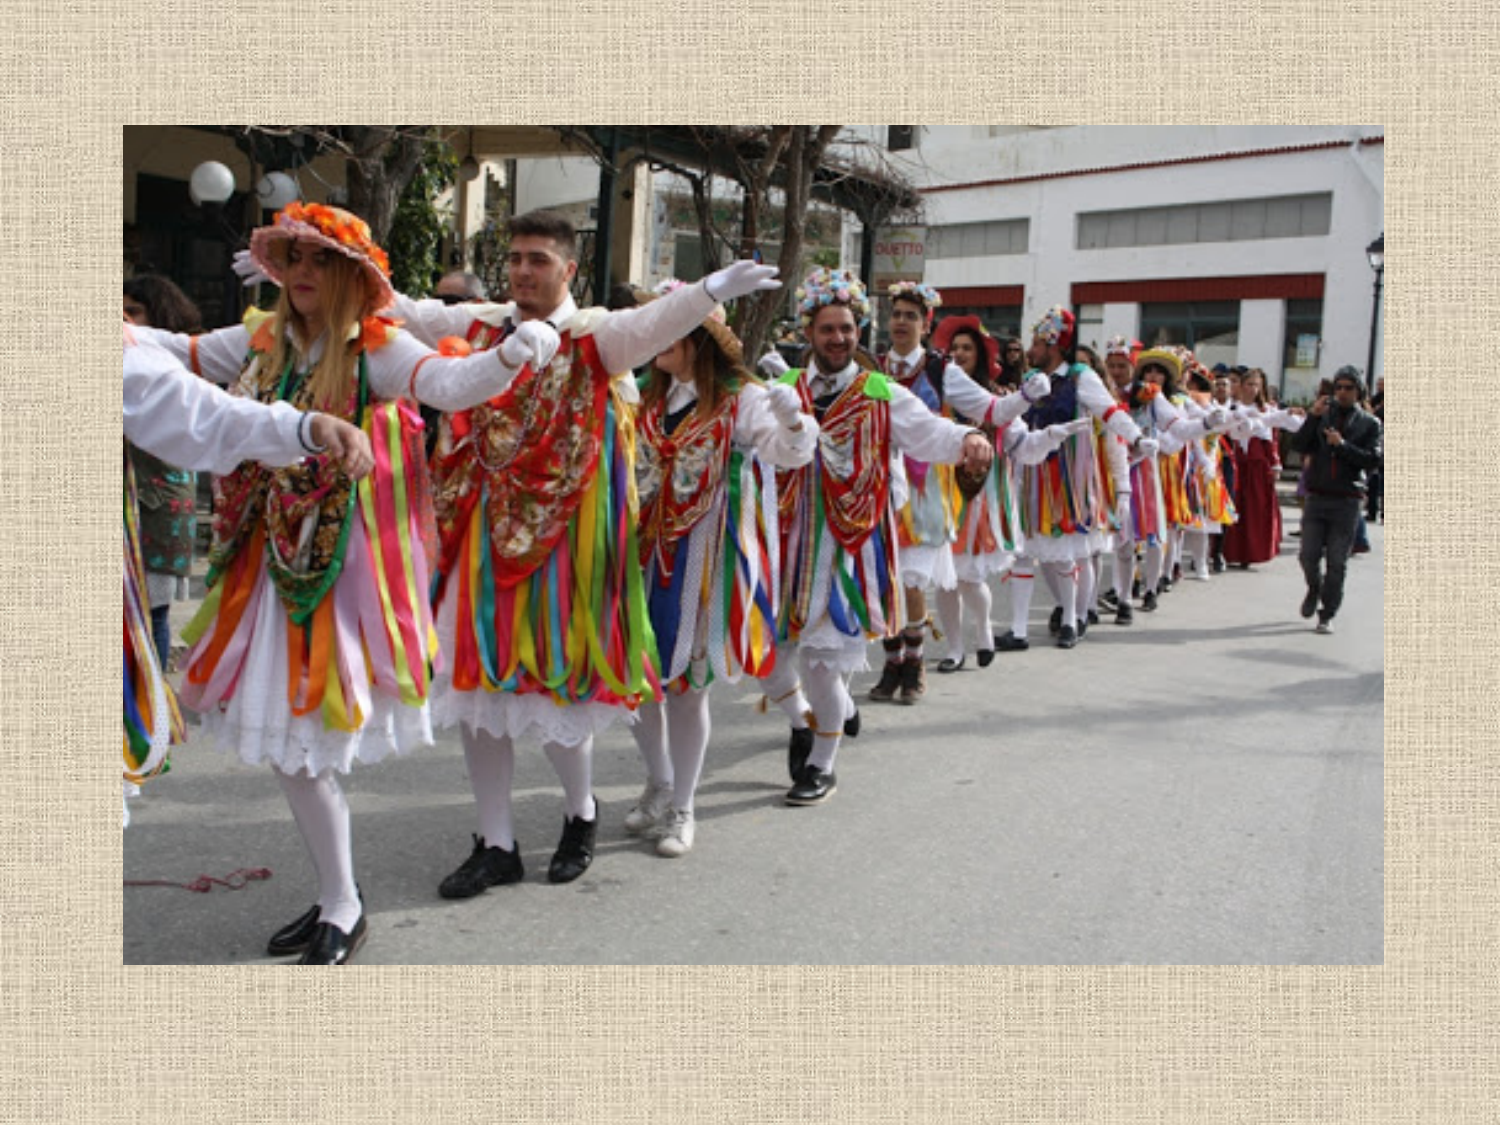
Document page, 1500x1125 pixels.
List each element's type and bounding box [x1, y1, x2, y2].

list [123, 125, 1384, 965]
picture [0, 0, 1500, 1125]
